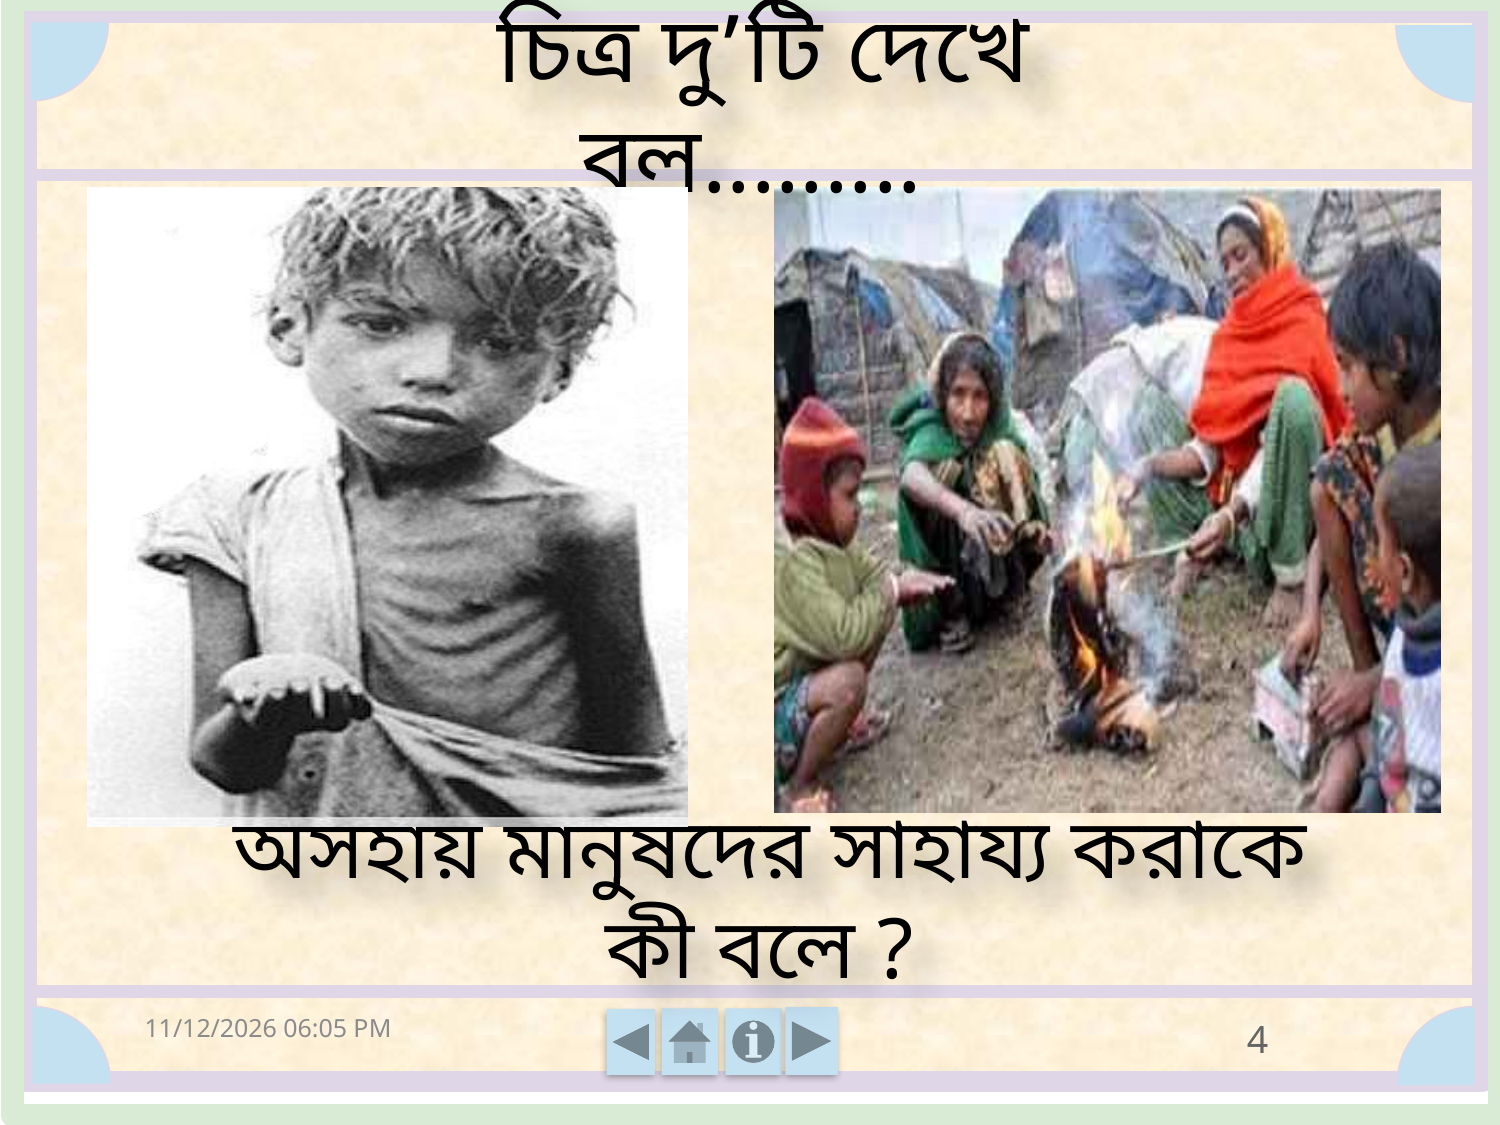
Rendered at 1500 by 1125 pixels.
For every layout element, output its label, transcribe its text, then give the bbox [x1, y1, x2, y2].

picture [37, 23, 362, 169]
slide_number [129, 999, 480, 1060]
picture [1164, 23, 1472, 169]
text_box অসহায় মানুষদের সাহায্য করাকে কী বলে ? [201, 787, 1339, 1003]
picture [37, 181, 1472, 985]
picture [37, 998, 1472, 1071]
text_box চিত্র দু’টি দেখে বল......... [362, 0, 1164, 218]
